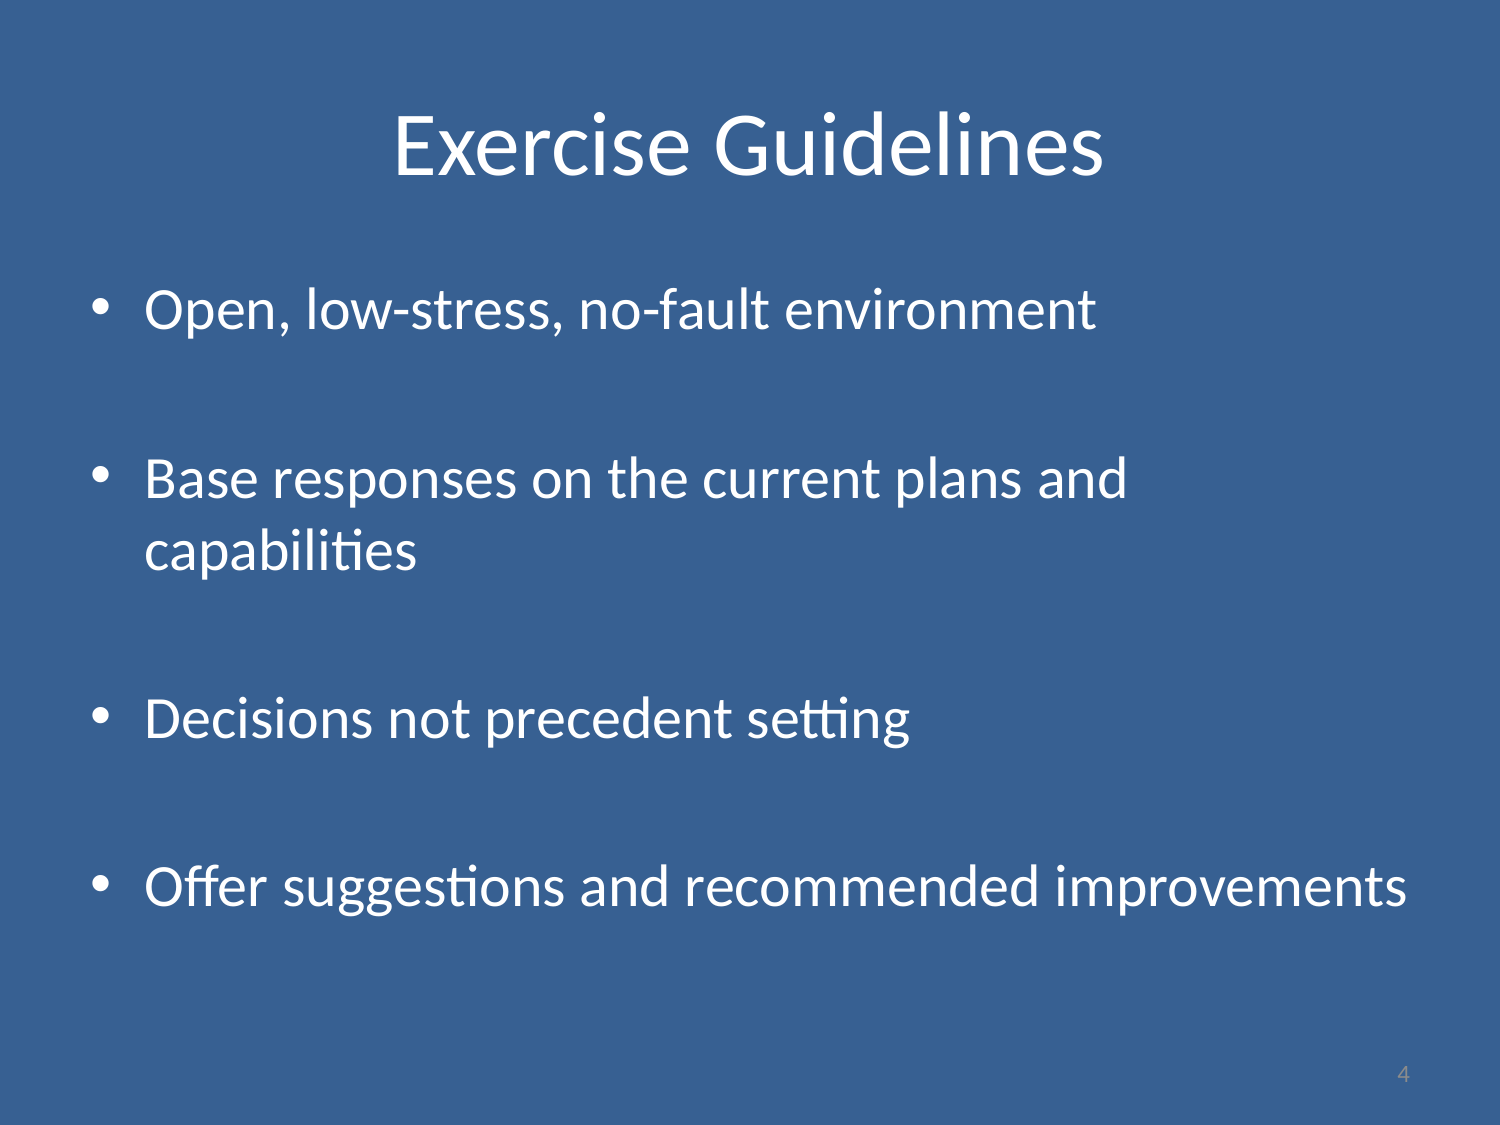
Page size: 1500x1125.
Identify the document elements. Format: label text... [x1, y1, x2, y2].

list Open, low-stress, no-fault environment Base responses on the current plans and capabilities Decisions not precedent setting Offer suggestions and recommended improvements [75, 262, 1425, 1005]
title Exercise Guidelines [75, 45, 1425, 233]
slide_number 4 [1074, 1042, 1425, 1103]
